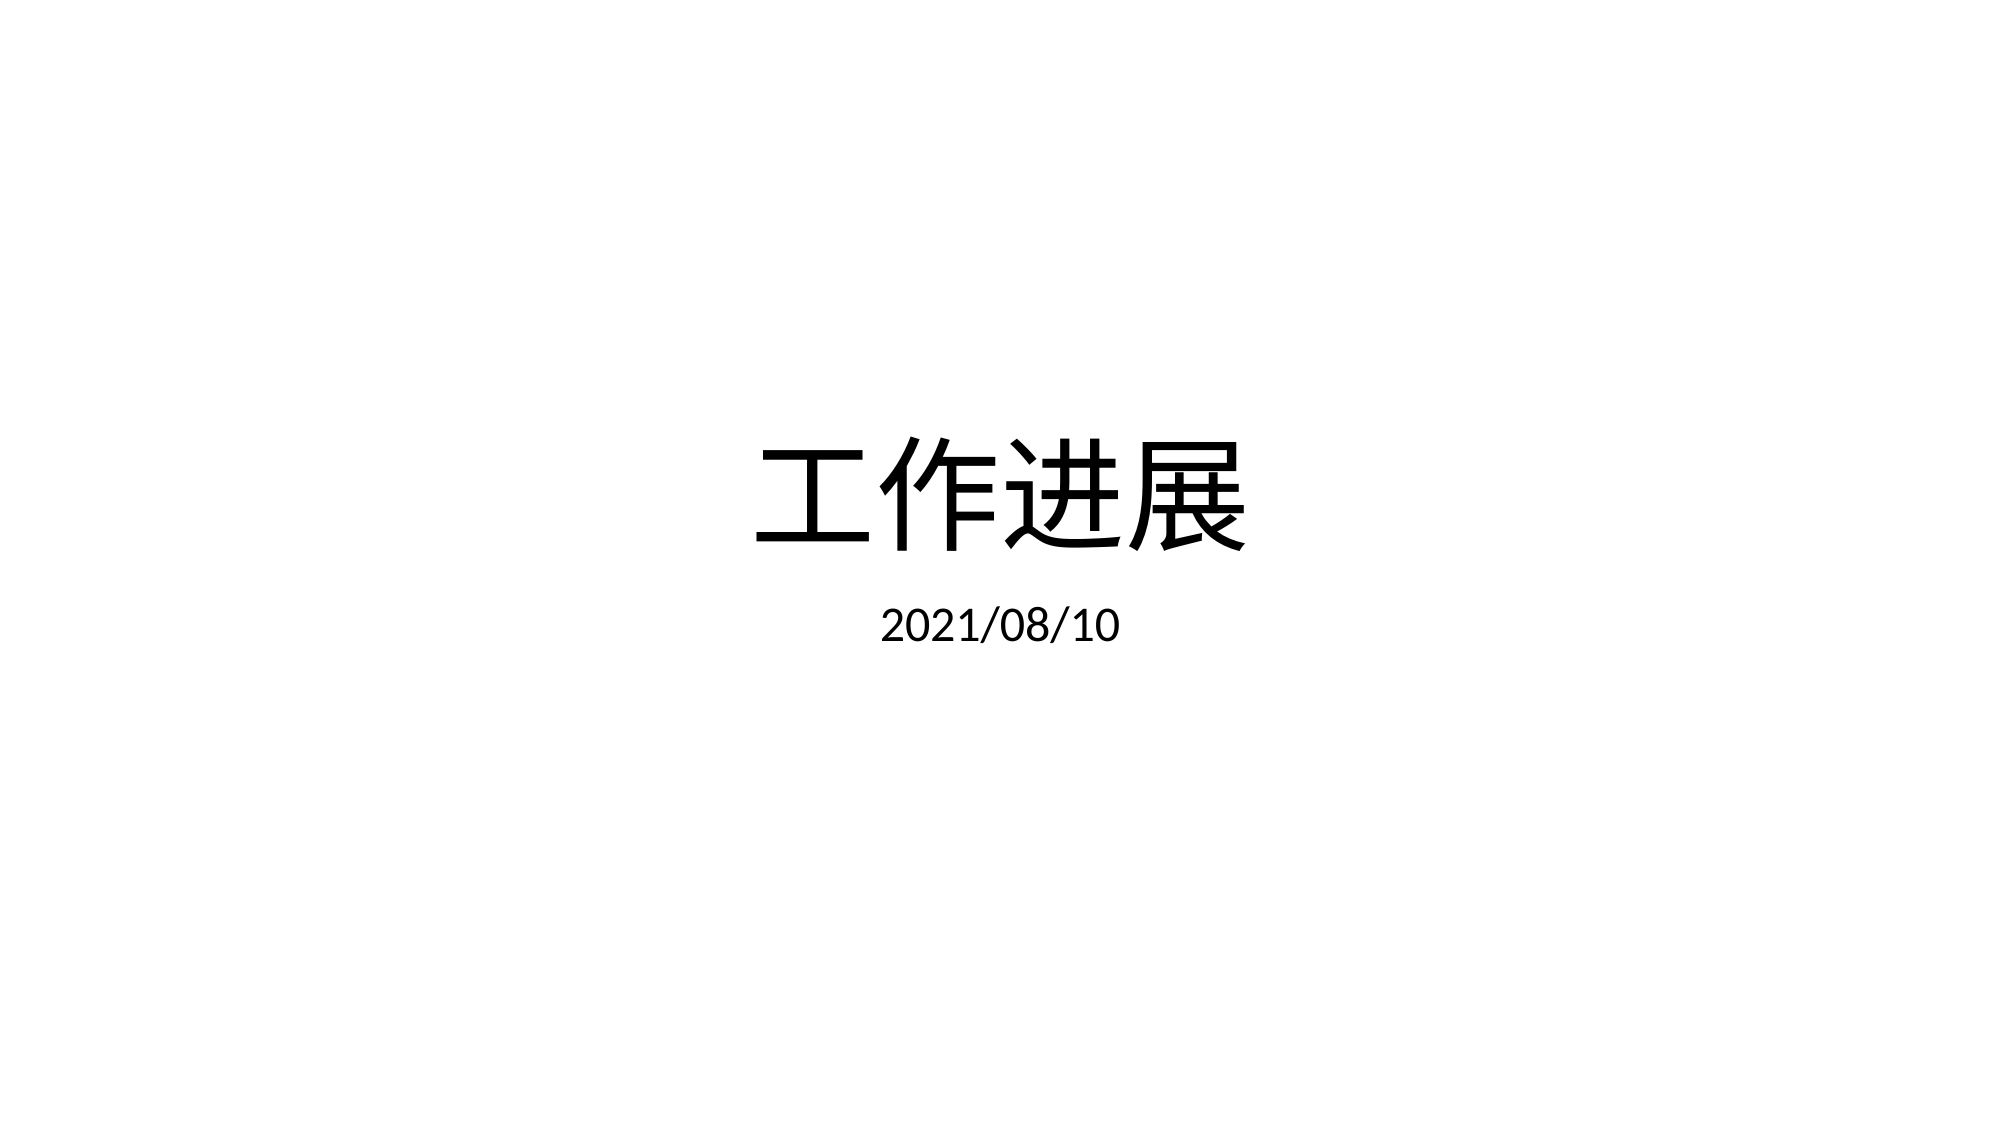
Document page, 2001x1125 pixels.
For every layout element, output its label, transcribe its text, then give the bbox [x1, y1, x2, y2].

subtitle 2021/08/10 [249, 590, 1750, 863]
title 工作进展 [249, 184, 1750, 576]
